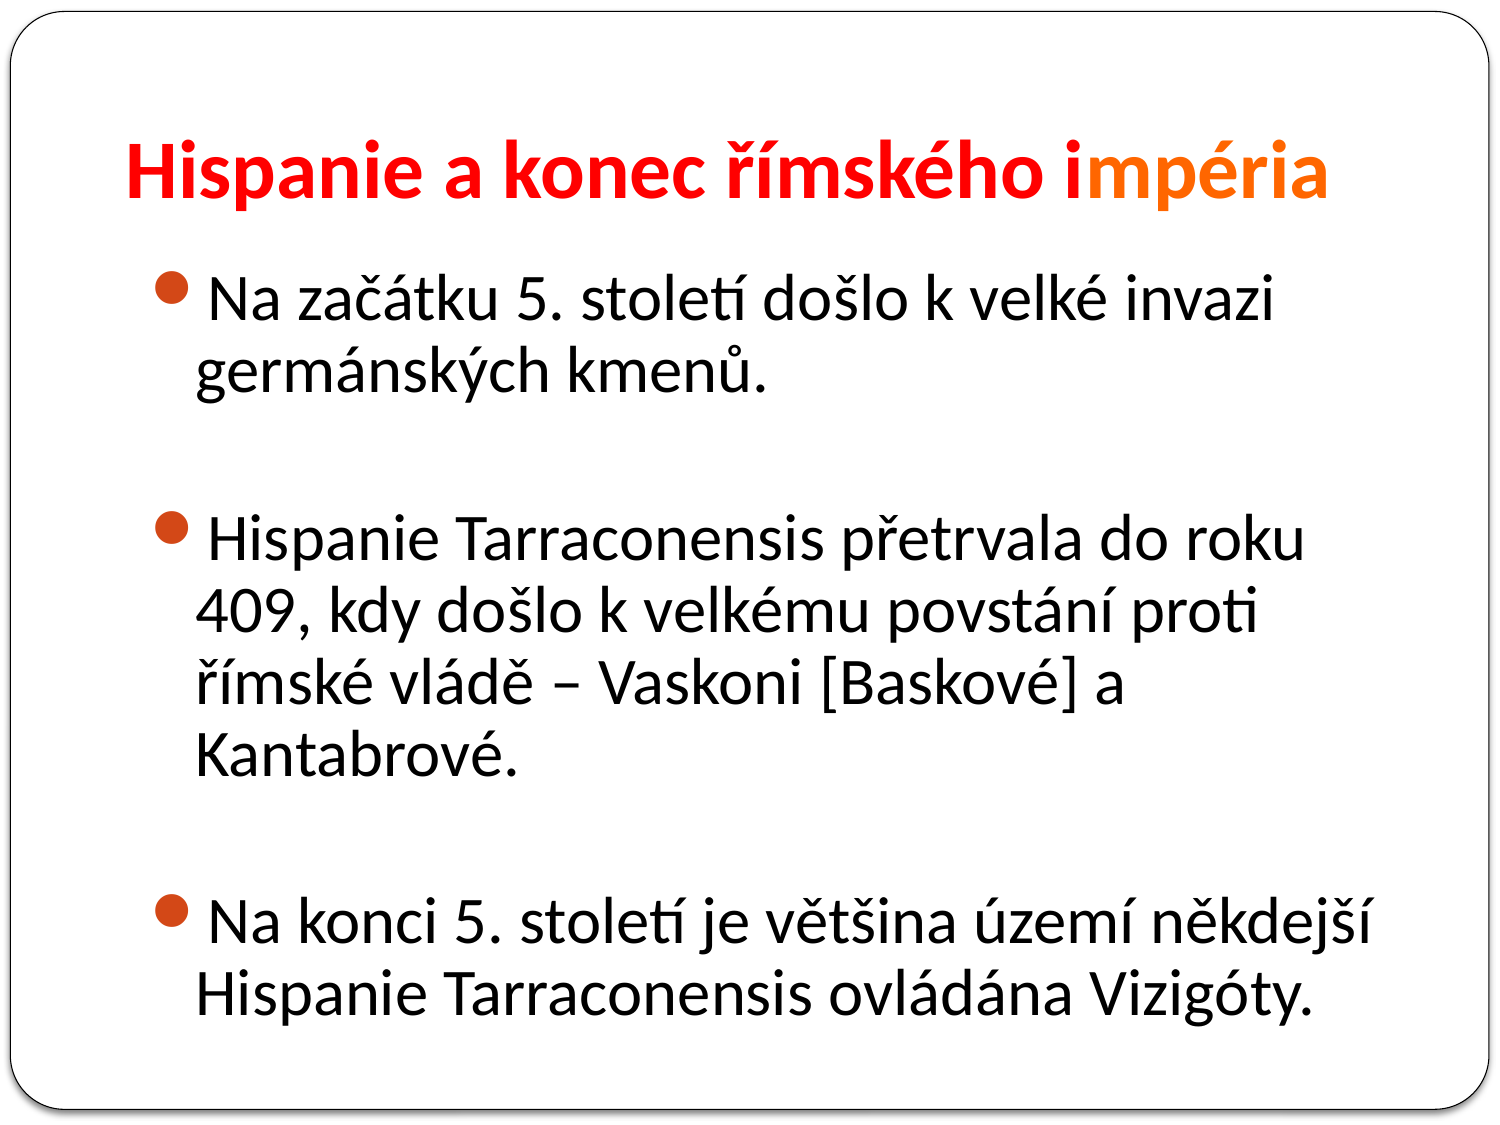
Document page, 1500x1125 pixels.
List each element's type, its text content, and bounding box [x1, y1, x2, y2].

list Na začátku 5. století došlo k velké invazi germánských kmenů. Hispanie Tarraconensis přetrvala do roku 409, kdy došlo k velkému povstání proti římské vládě – Vaskoni [Baskové] a Kantabrové. Na konci 5. století je většina území někdejší Hispanie Tarraconensis ovládána Vizigóty. [135, 255, 1411, 1042]
title Hispanie a konec římského impéria [100, 42, 1376, 231]
